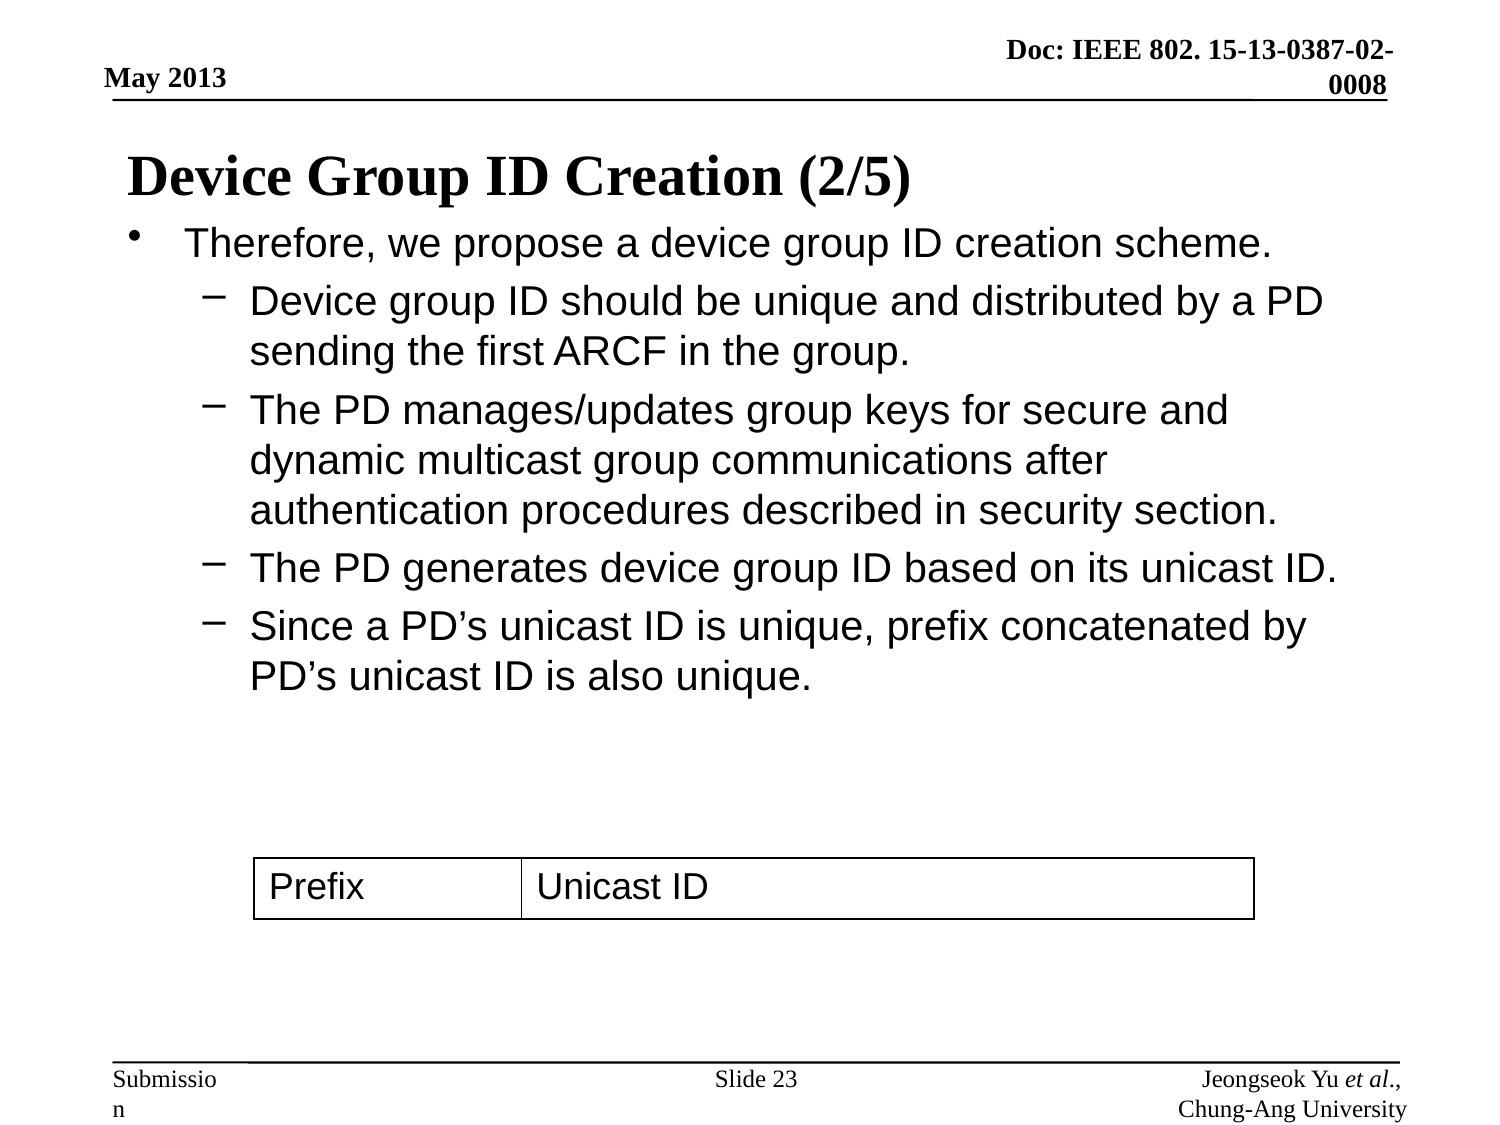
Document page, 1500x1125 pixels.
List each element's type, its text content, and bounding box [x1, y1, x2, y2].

slide_number Slide 23 [712, 1061, 800, 1093]
title Device Group ID Creation (2/5) [112, 112, 1388, 208]
table_header Unicast ID [522, 859, 1253, 918]
table_header Prefix [255, 859, 521, 918]
list Therefore, we propose a device group ID creation scheme. Device group ID should be unique and distributed by a PD sending the first ARCF in the group. The PD manages/updates group keys for secure and dynamic multicast group communications after authentication procedures described in security section. The PD generates device group ID based on its unicast ID. Since a PD’s unicast ID is unique, prefix concatenated by PD’s unicast ID is also unique. [112, 208, 1388, 953]
